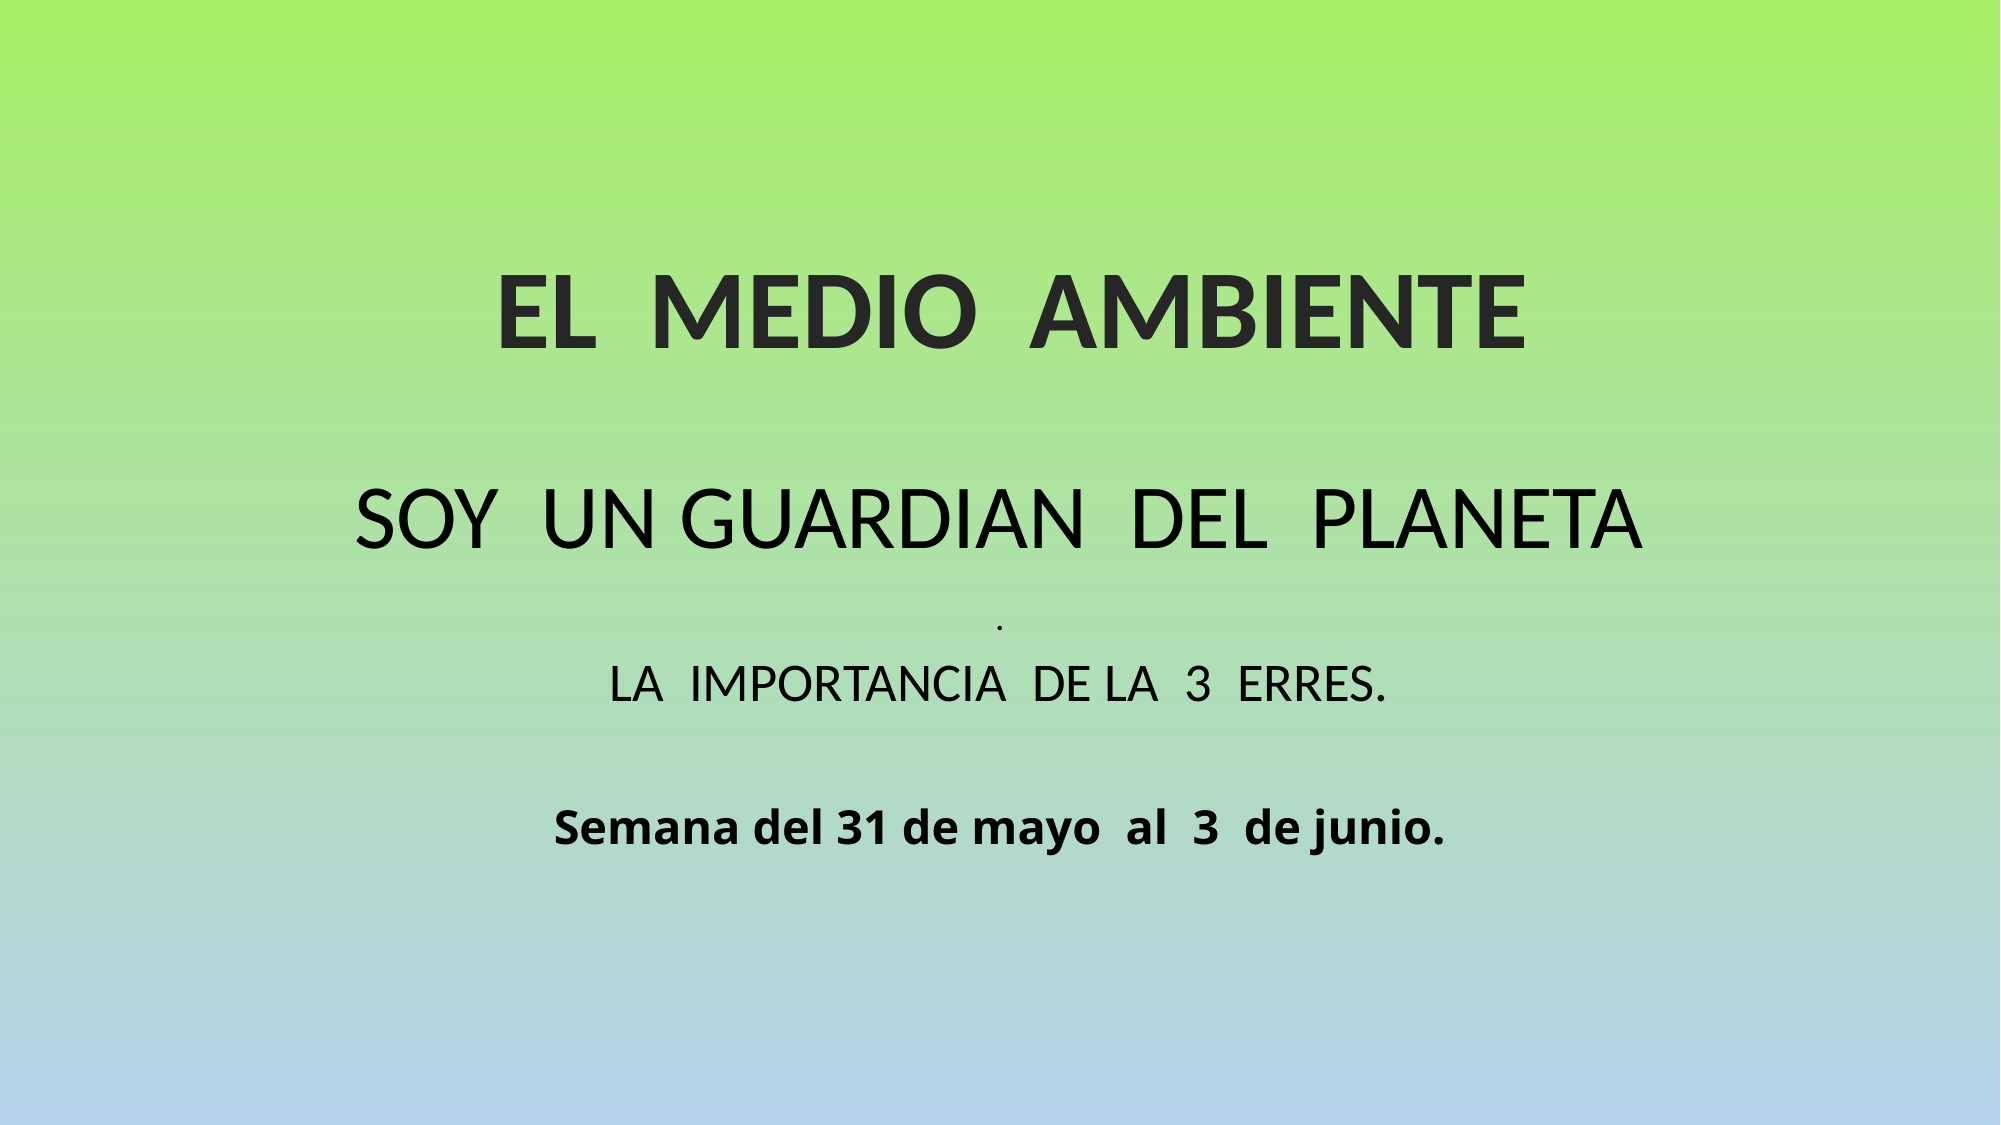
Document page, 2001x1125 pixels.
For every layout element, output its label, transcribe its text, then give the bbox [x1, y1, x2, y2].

subtitle . LA IMPORTANCIA DE LA 3 ERRES. Semana del 31 de mayo al 3 de junio. [249, 590, 1750, 863]
title SOY UN GUARDIAN DEL PLANETA [249, 184, 1750, 576]
text_box EL MEDIO AMBIENTE [455, 228, 1545, 379]
